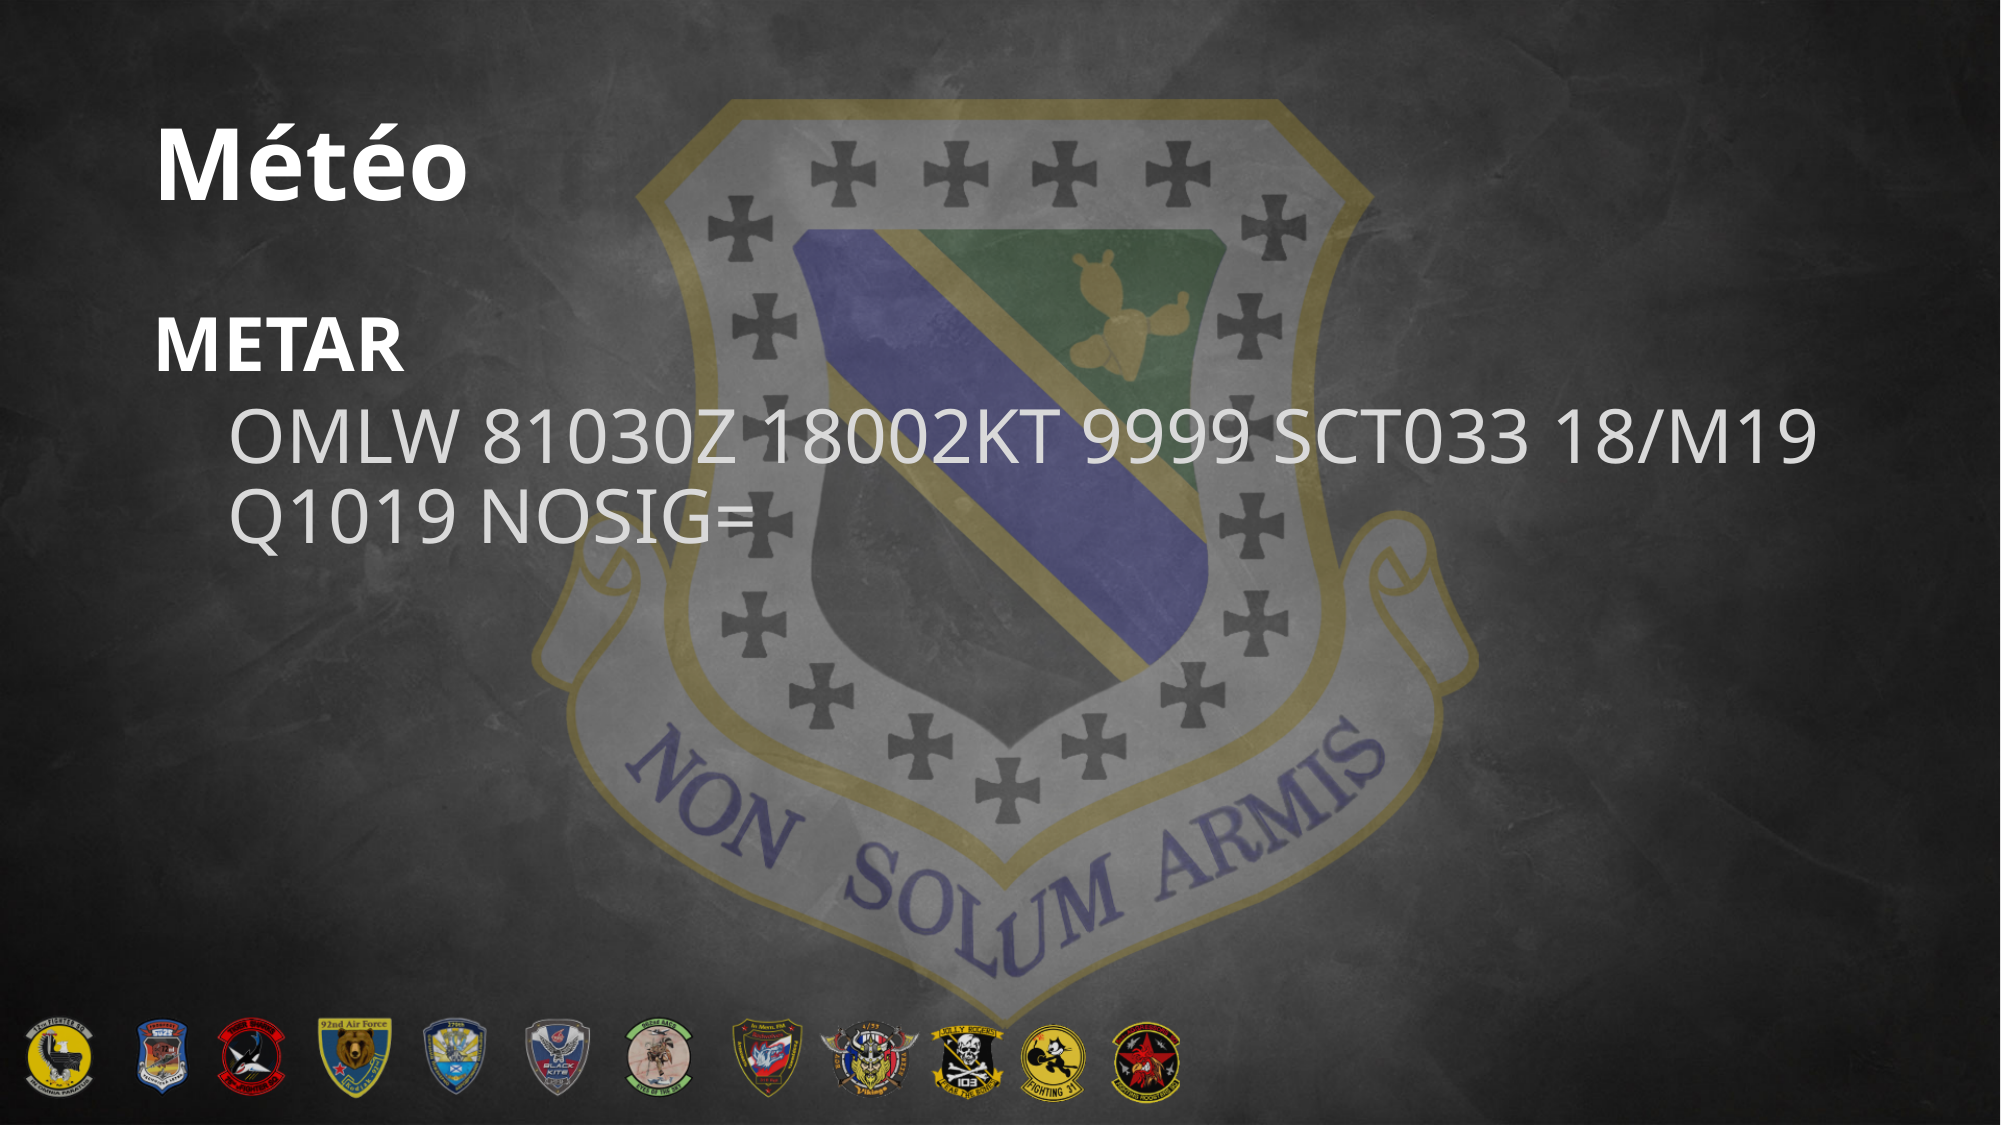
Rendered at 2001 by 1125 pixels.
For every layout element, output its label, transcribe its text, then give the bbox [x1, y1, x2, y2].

picture [0, 0, 2001, 1125]
list METAR OMLW 81030Z 18002KT 9999 SCT033 18/M19 Q1019 NOSIG= [137, 299, 1863, 1014]
title Météo [137, 59, 1863, 278]
